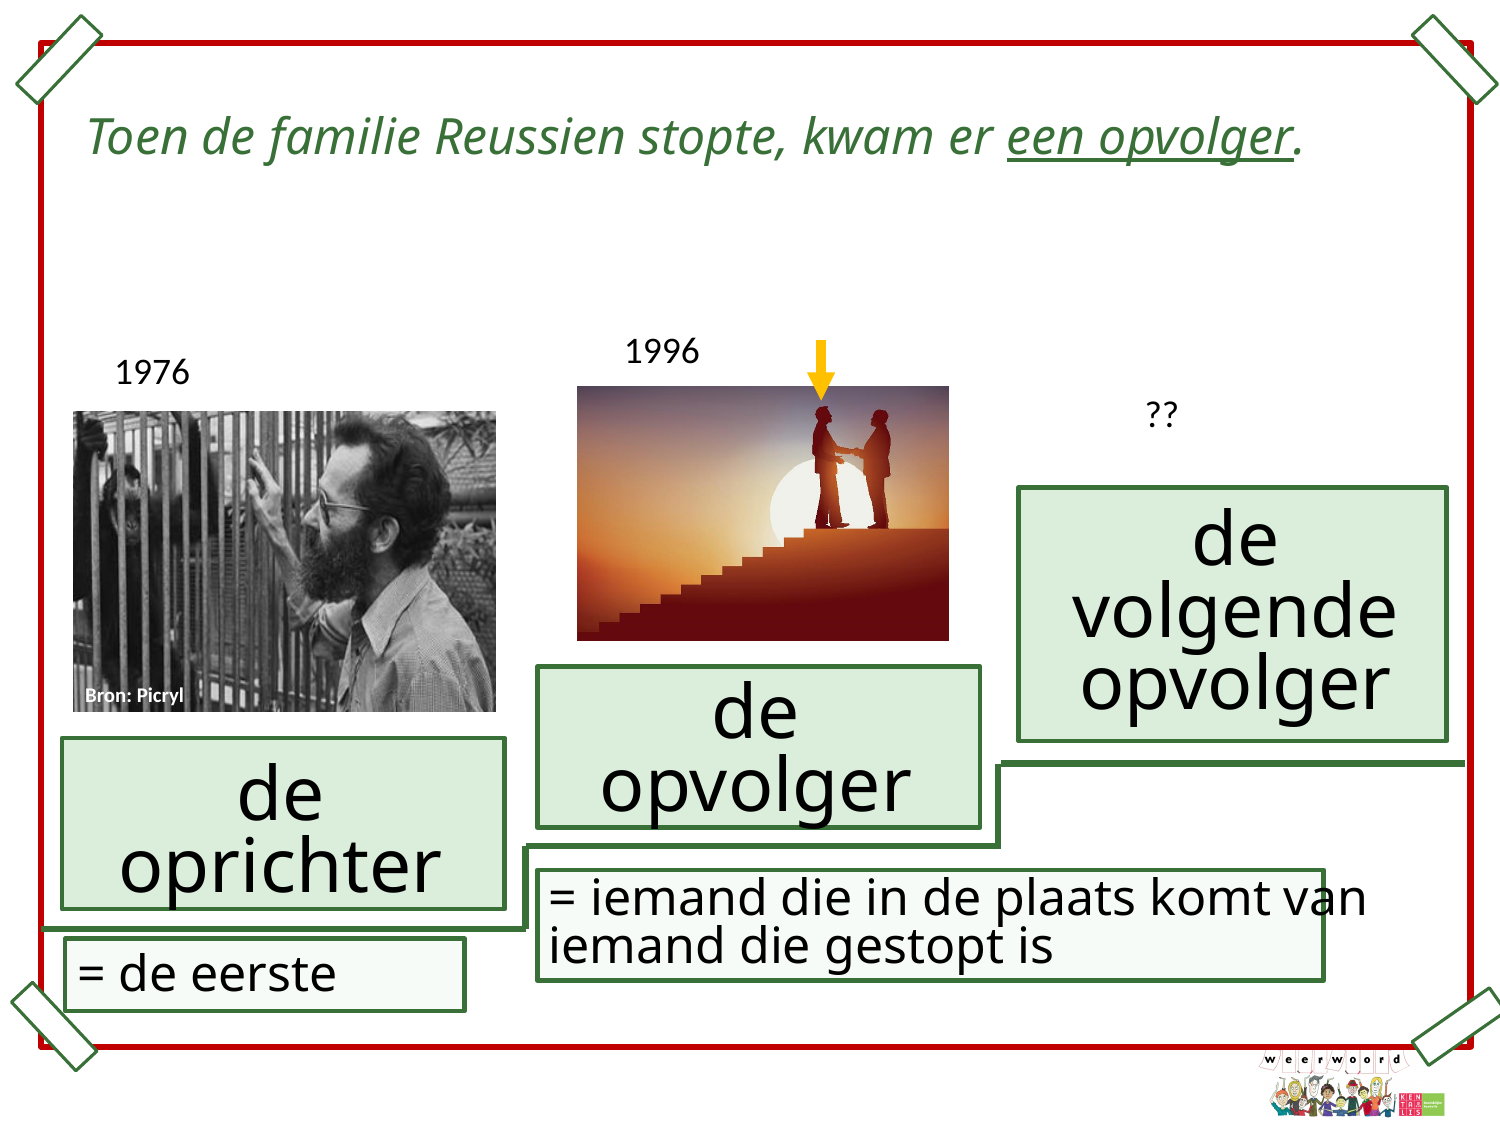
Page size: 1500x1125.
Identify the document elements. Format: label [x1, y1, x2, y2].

picture [577, 386, 950, 641]
text_box [39, 12, 1500, 1074]
text_box [70, 411, 496, 715]
picture [1257, 1074, 1448, 1118]
